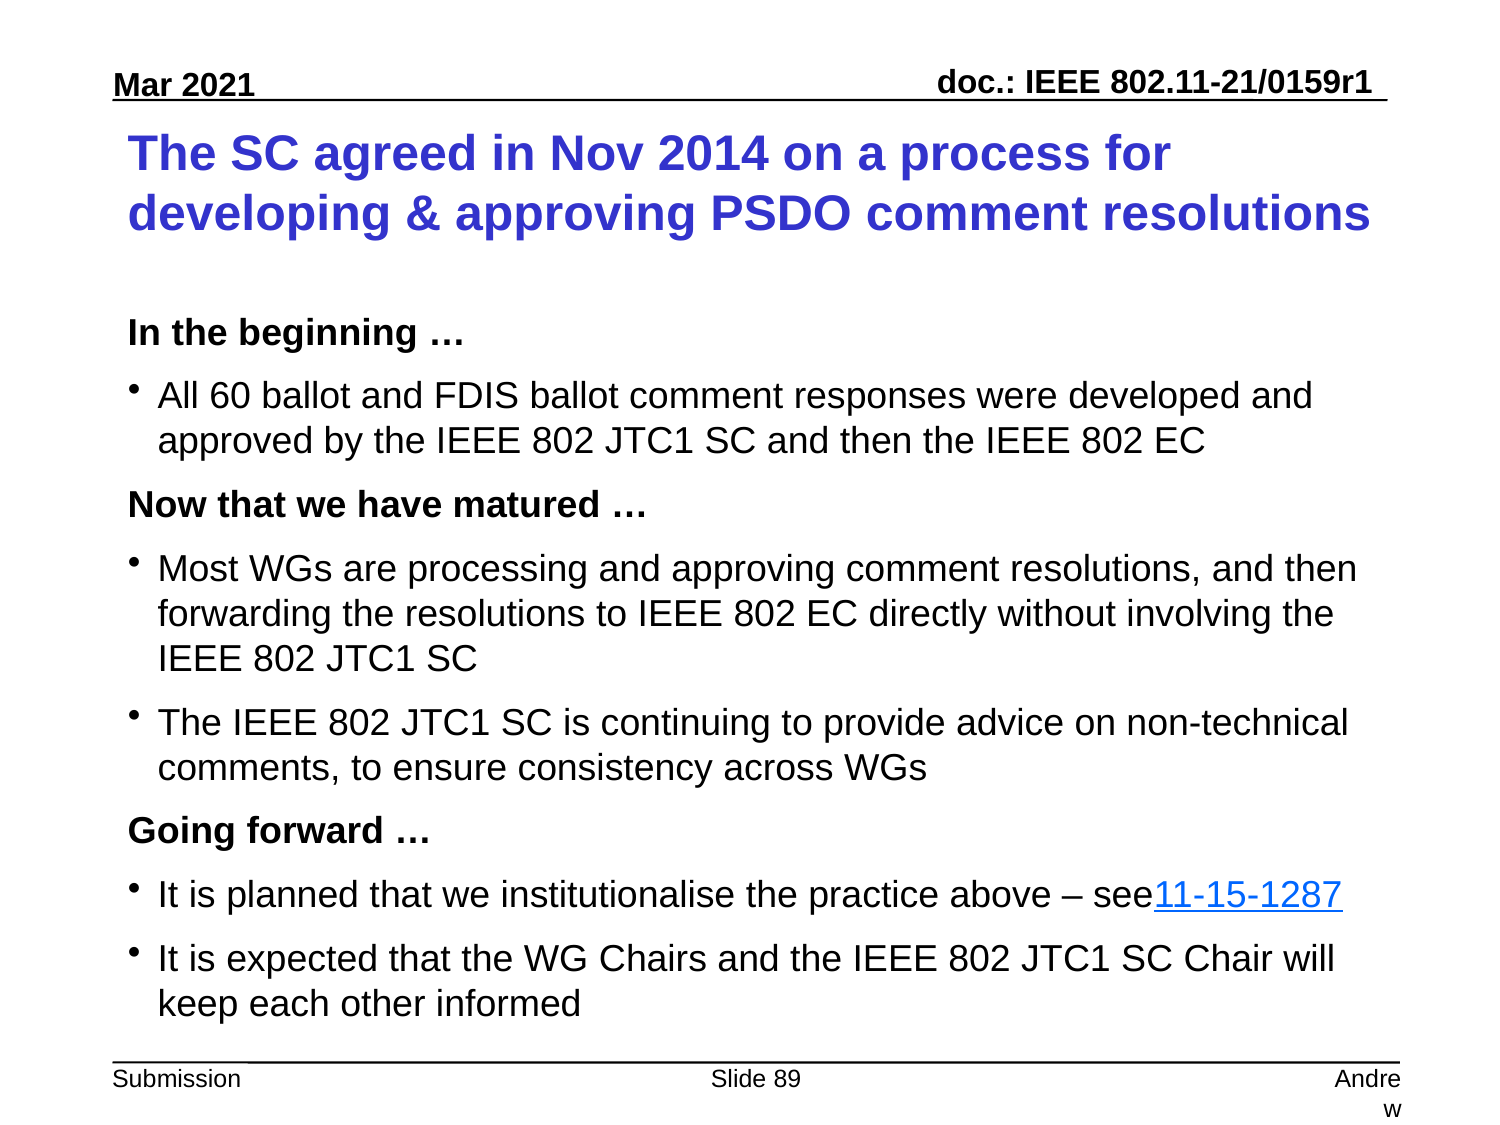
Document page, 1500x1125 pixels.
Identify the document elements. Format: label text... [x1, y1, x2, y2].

title The SC agreed in Nov 2014 on a process for developing & approving PSDO comment resolutions [112, 112, 1388, 288]
slide_number Slide 89 [709, 1061, 803, 1093]
list In the beginning … All 60 ballot and FDIS ballot comment responses were developed and approved by the IEEE 802 JTC1 SC and then the IEEE 802 EC Now that we have matured … Most WGs are processing and approving comment resolutions, and then forwarding the resolutions to IEEE 802 EC directly without involving the IEEE 802 JTC1 SC The IEEE 802 JTC1 SC is continuing to provide advice on non-technical comments, to ensure consistency across WGs Going forward … It is planned that we institutionalise the practice above – see11-15-1287 It is expected that the WG Chairs and the IEEE 802 JTC1 SC Chair will keep each other informed [112, 299, 1388, 975]
footer Andrew Myles, Cisco [1320, 1061, 1402, 1093]
